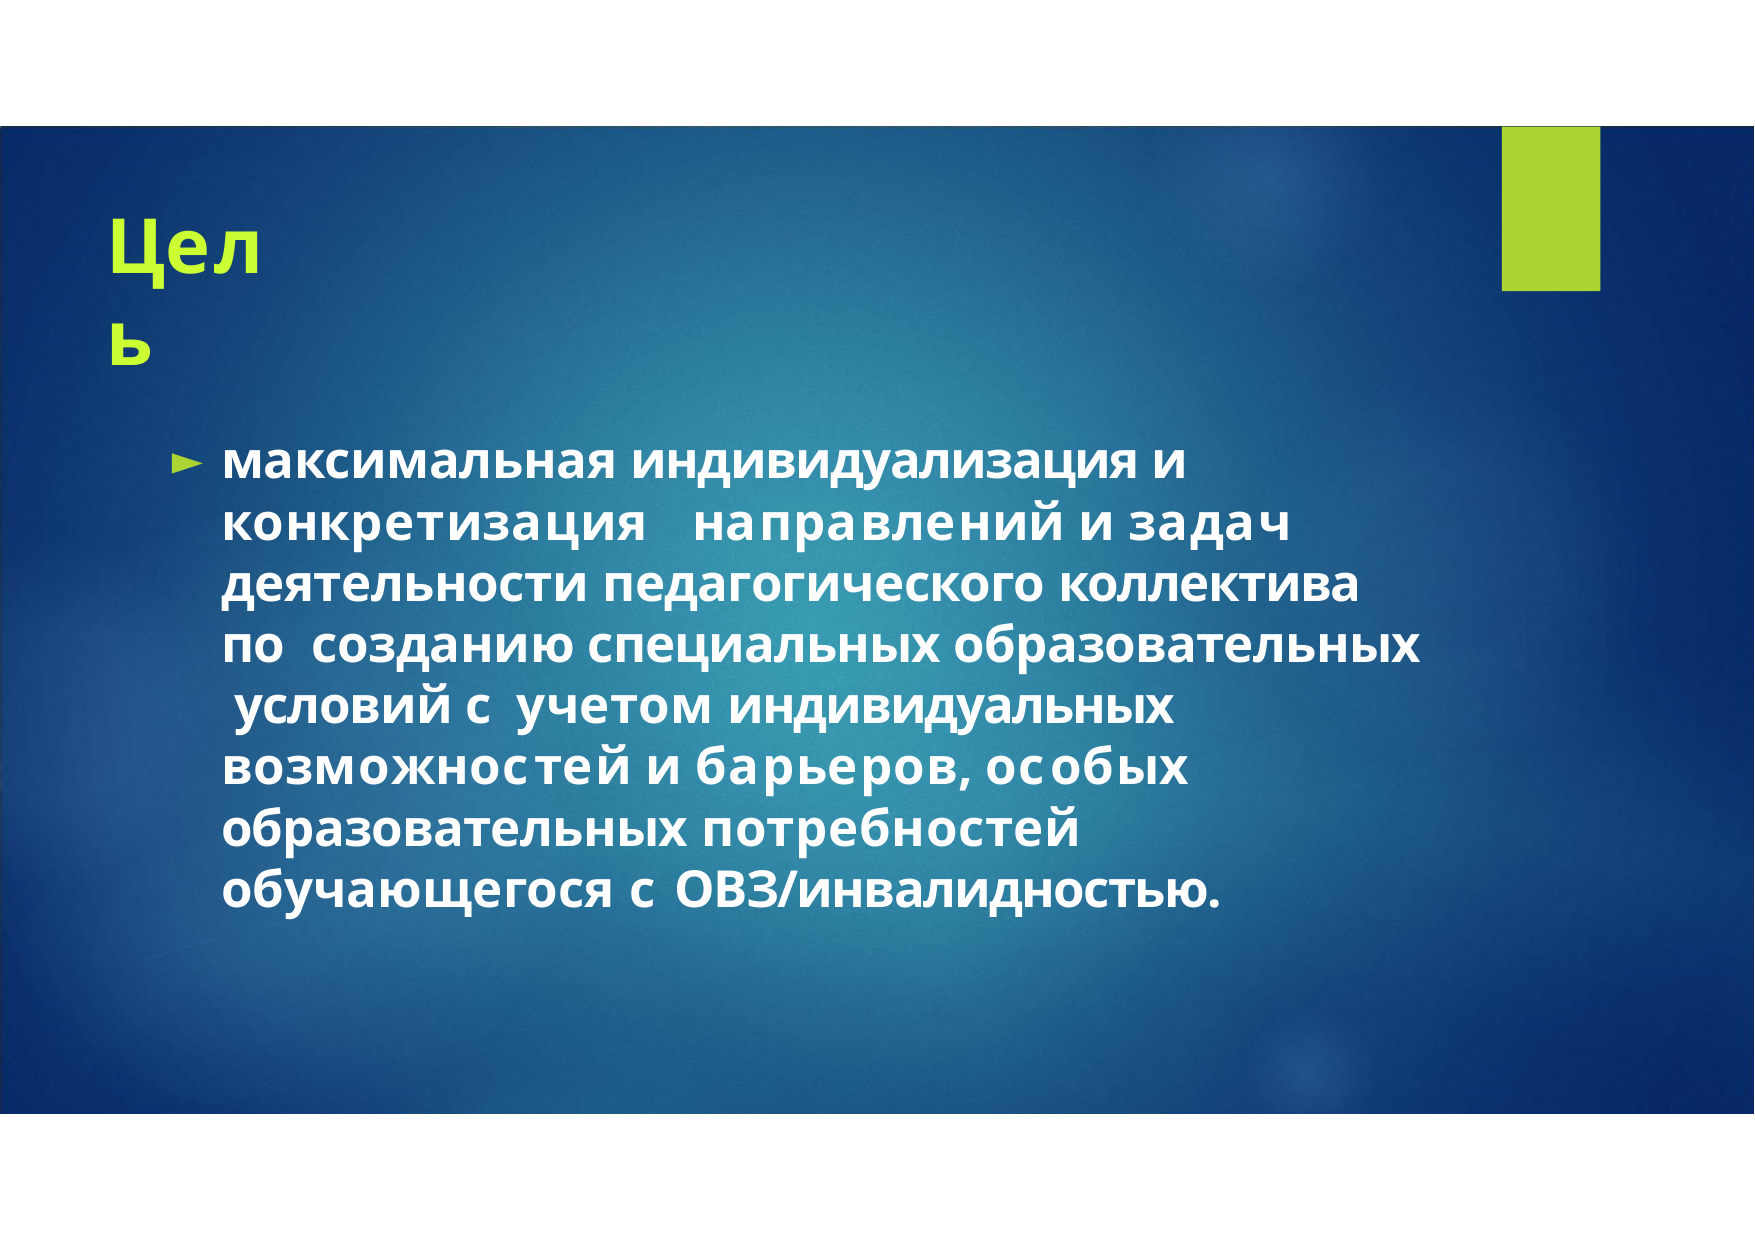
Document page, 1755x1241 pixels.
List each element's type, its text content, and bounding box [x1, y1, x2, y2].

title Цель [104, 195, 297, 406]
picture [0, 126, 1754, 1114]
text_box максимальная индивидуализация и конкретизация направлений и задач деятельности педагогического коллектива по созданию специальных образовательных условий с учетом индивидуальных возможностей и барьеров, особых образовательных потребностей обучающегося с ОВЗ/инвалидностью. [169, 425, 1428, 918]
